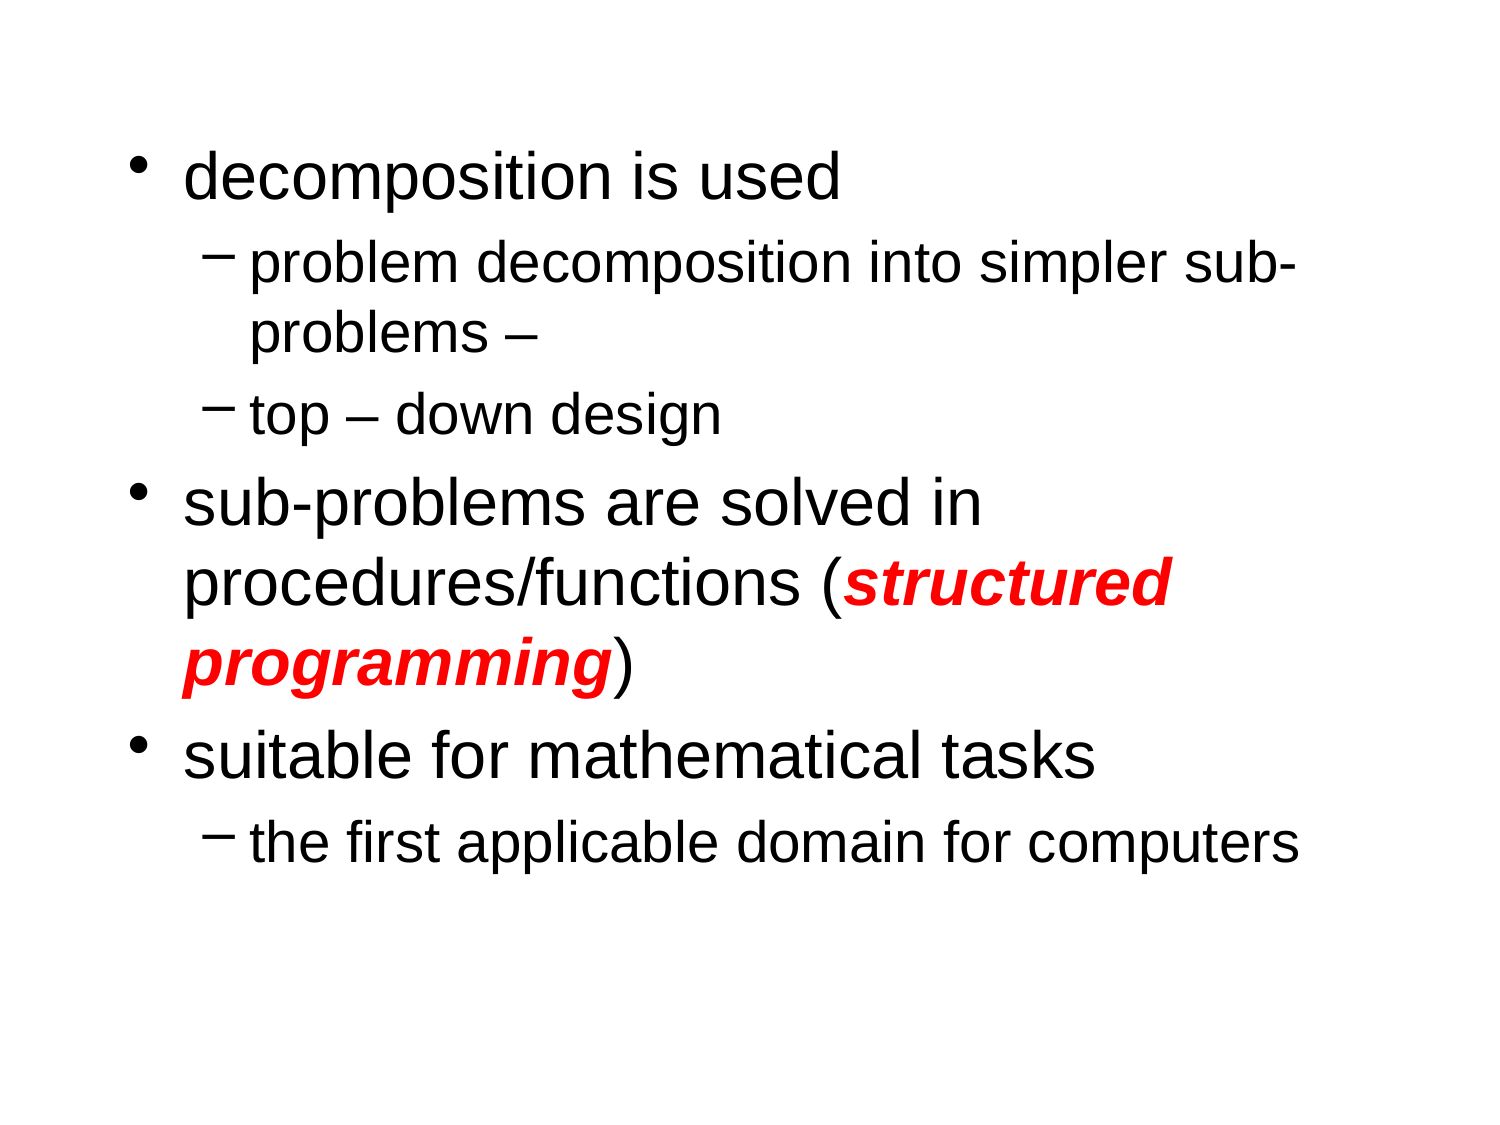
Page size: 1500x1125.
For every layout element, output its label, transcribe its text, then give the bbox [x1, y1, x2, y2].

list decomposition is used problem decomposition into simpler sub-problems – top – down design sub-problems are solved in procedures/functions (structured programming) suitable for mathematical tasks the first applicable domain for computers [112, 125, 1388, 1000]
